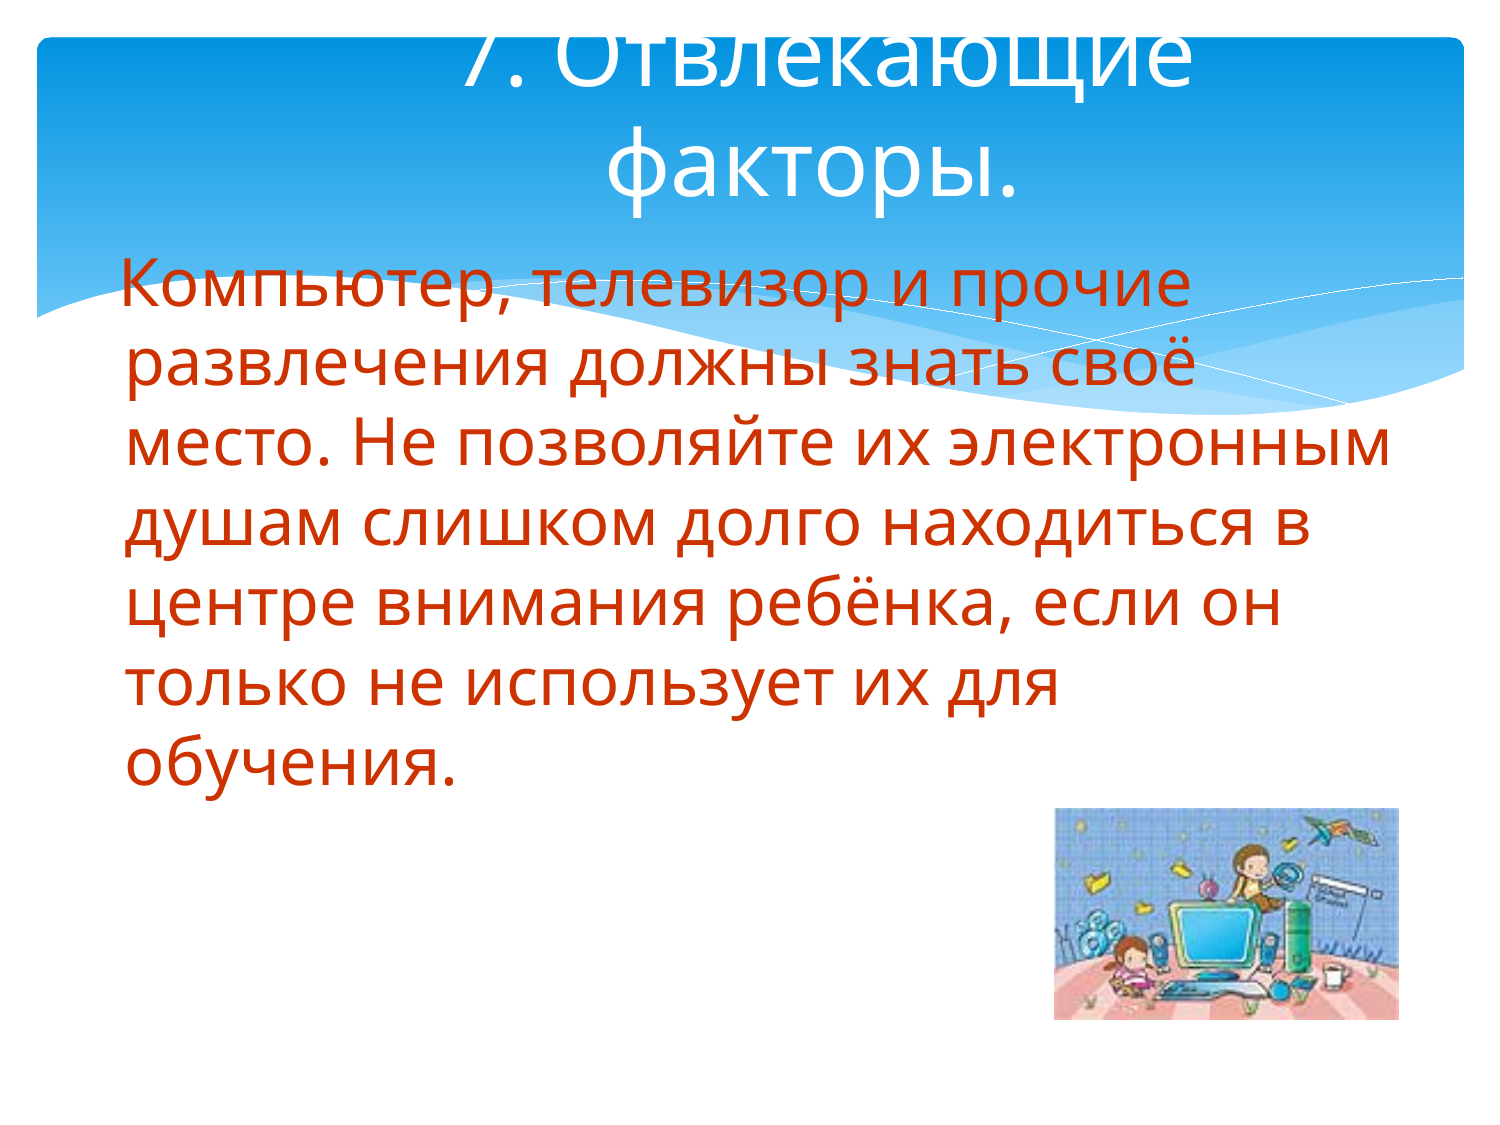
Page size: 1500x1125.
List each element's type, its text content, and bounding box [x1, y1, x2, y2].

picture [607, 37, 617, 49]
picture [1069, 37, 1076, 49]
picture [483, 37, 494, 49]
picture [735, 37, 765, 49]
picture [1093, 37, 1100, 49]
picture [1010, 37, 1017, 49]
picture [781, 37, 818, 49]
picture [558, 37, 568, 49]
picture [1054, 808, 1399, 1020]
picture [626, 37, 665, 49]
picture [853, 37, 869, 49]
picture [1152, 37, 1189, 49]
picture [884, 37, 916, 49]
picture [956, 37, 993, 49]
list Компьютер, телевизор и прочие развлечения должны знать своё место. Не позволяйте их электронным душам слишком долго находиться в центре внимания ребёнка, если он только не использует их для обучения. [64, 231, 1425, 1083]
title 7. Отвлекающие факторы. [224, 49, 1425, 161]
picture [676, 37, 715, 49]
picture [1040, 37, 1047, 49]
picture [933, 37, 940, 49]
picture [833, 37, 840, 49]
picture [1120, 37, 1136, 49]
